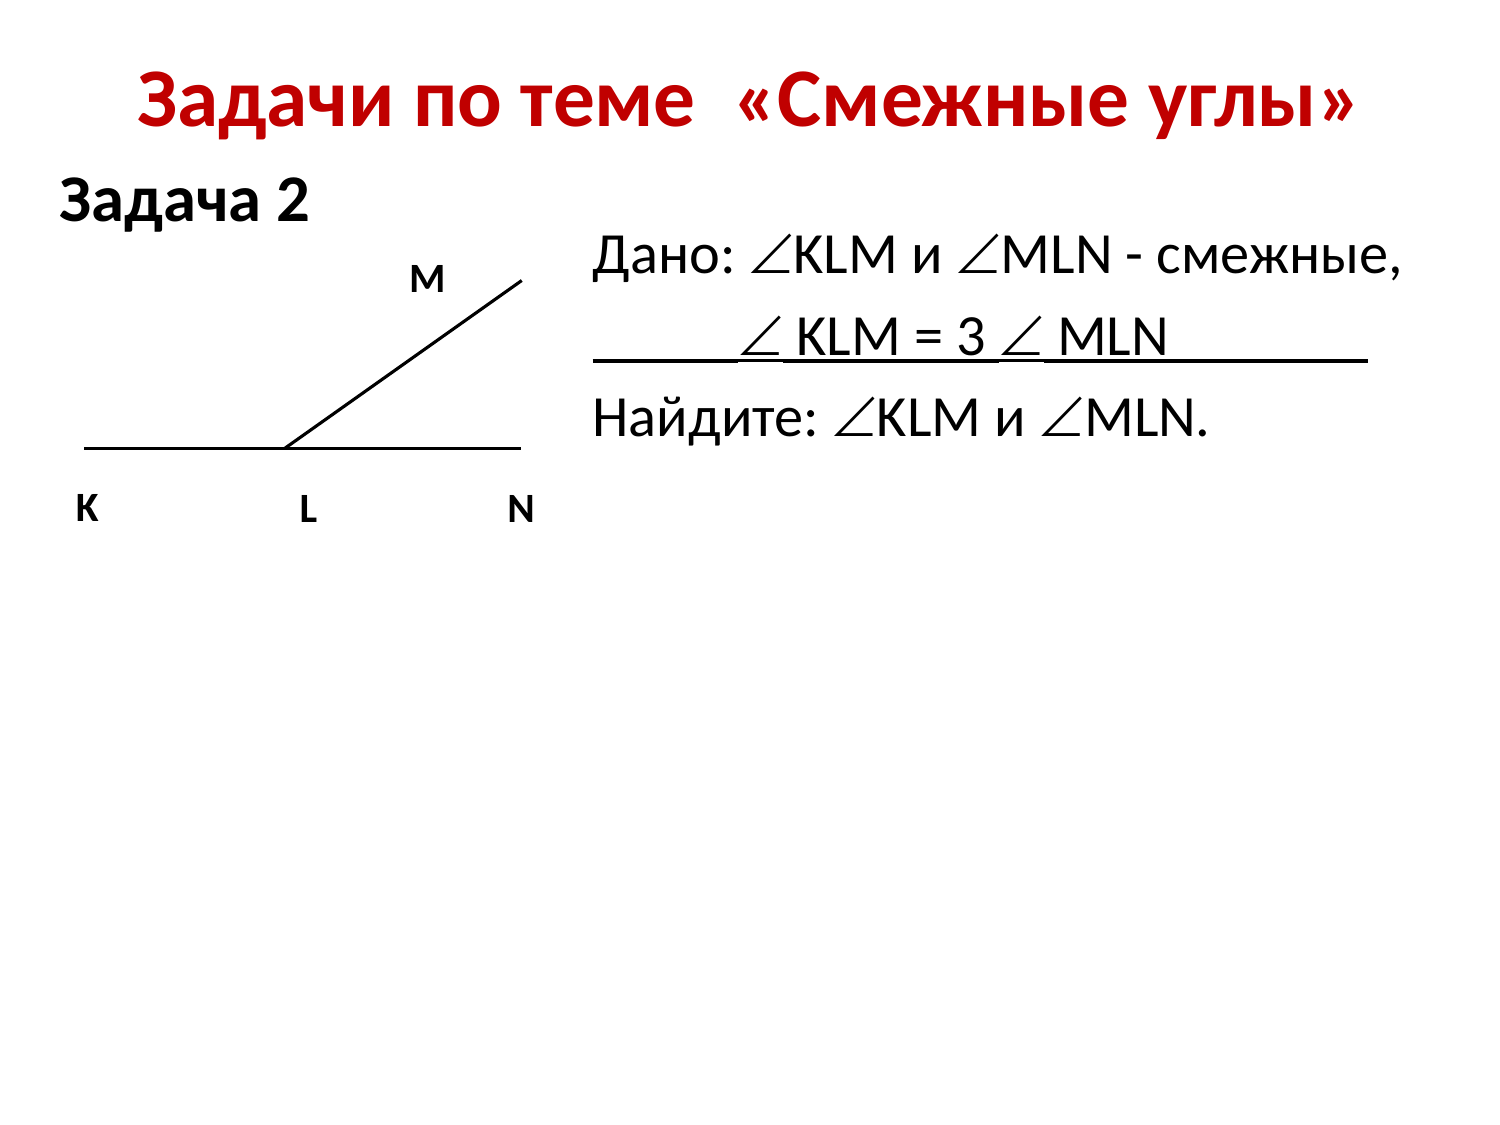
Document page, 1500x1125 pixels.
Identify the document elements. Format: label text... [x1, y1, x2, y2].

list Дано: KLM и MLN - смежные,  KLM = 3  MLN Найдите: KLM и MLN. [577, 208, 1425, 1005]
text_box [60, 243, 551, 539]
text_box Задача 2 [44, 147, 326, 243]
title Задачи по теме «Смежные углы» [0, 0, 1500, 188]
